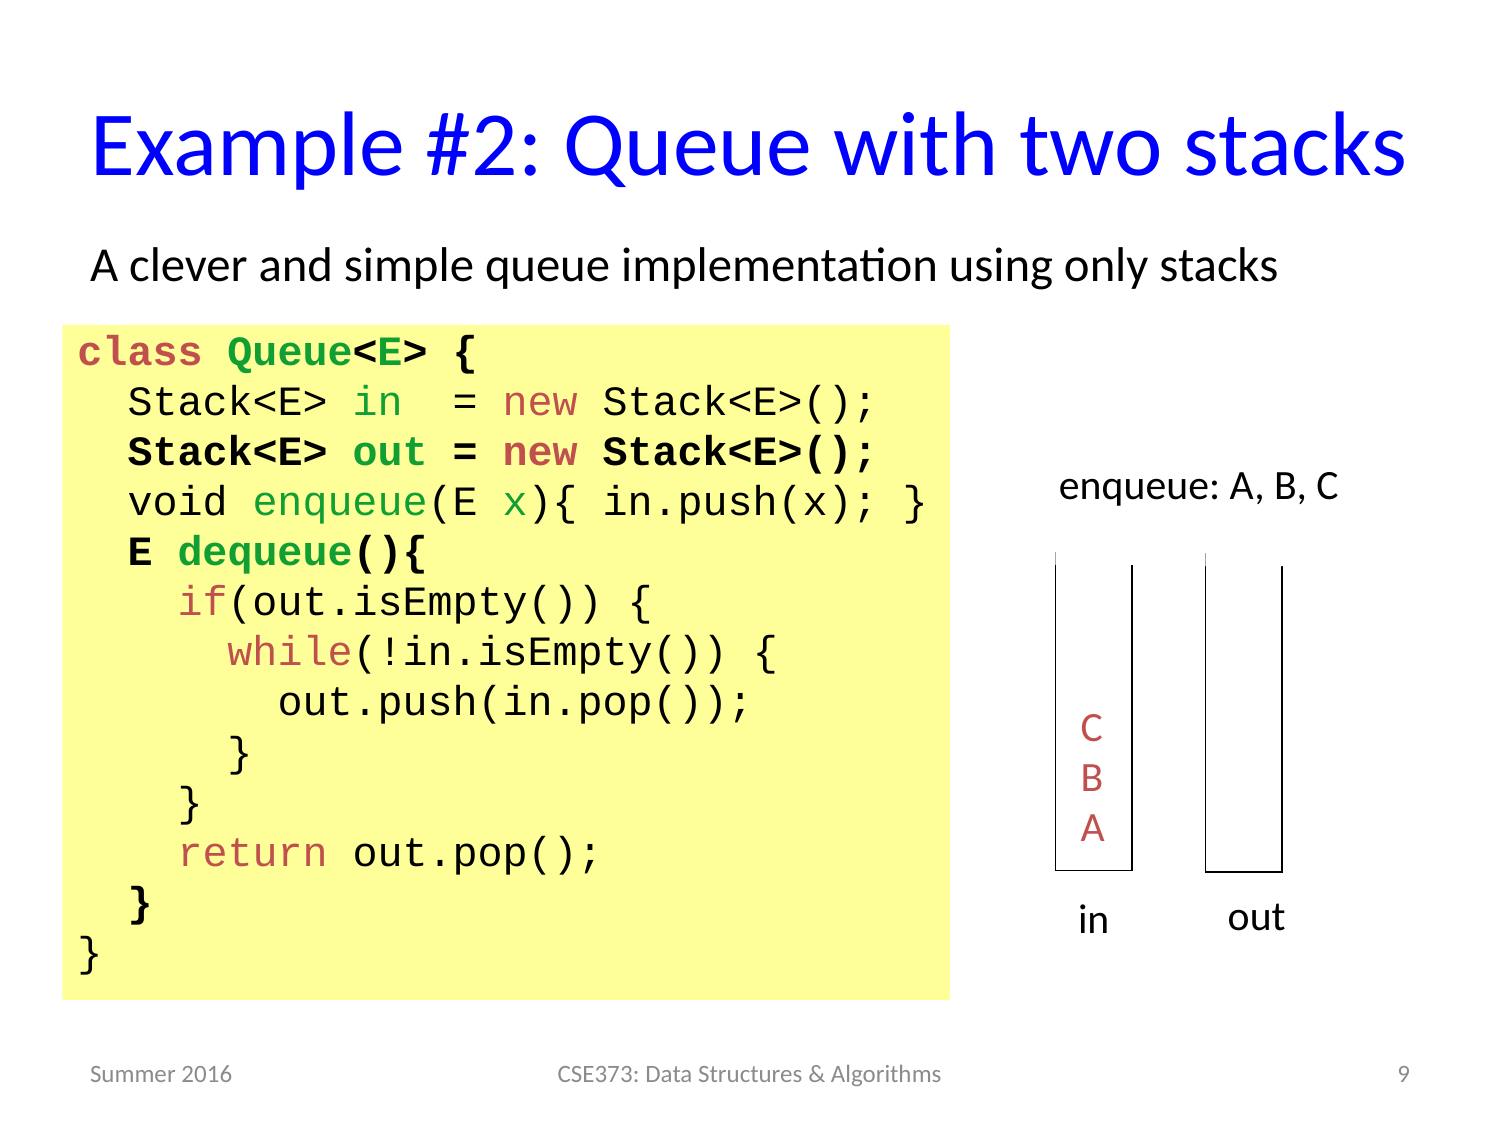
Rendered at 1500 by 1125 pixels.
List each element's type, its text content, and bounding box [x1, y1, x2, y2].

text_box class Queue<E> { Stack<E> in = new Stack<E>(); Stack<E> out = new Stack<E>(); void enqueue(E x){ in.push(x); } E dequeue(){ if(out.isEmpty()) { while(!in.isEmpty()) { out.push(in.pop()); } } return out.pop(); } } [62, 324, 950, 1000]
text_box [1055, 546, 1138, 871]
slide_number Summer 2016 [75, 1042, 425, 1103]
text_box out [1212, 881, 1301, 946]
text_box in [1063, 884, 1125, 950]
slide_number 9 [1074, 1042, 1425, 1103]
footer CSE373: Data Structures & Algorithms [512, 1042, 988, 1103]
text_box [1205, 547, 1288, 872]
text_box enqueue: A, B, C [1044, 450, 1354, 515]
title Example #2: Queue with two stacks [75, 45, 1425, 233]
list A clever and simple queue implementation using only stacks [75, 224, 1350, 313]
